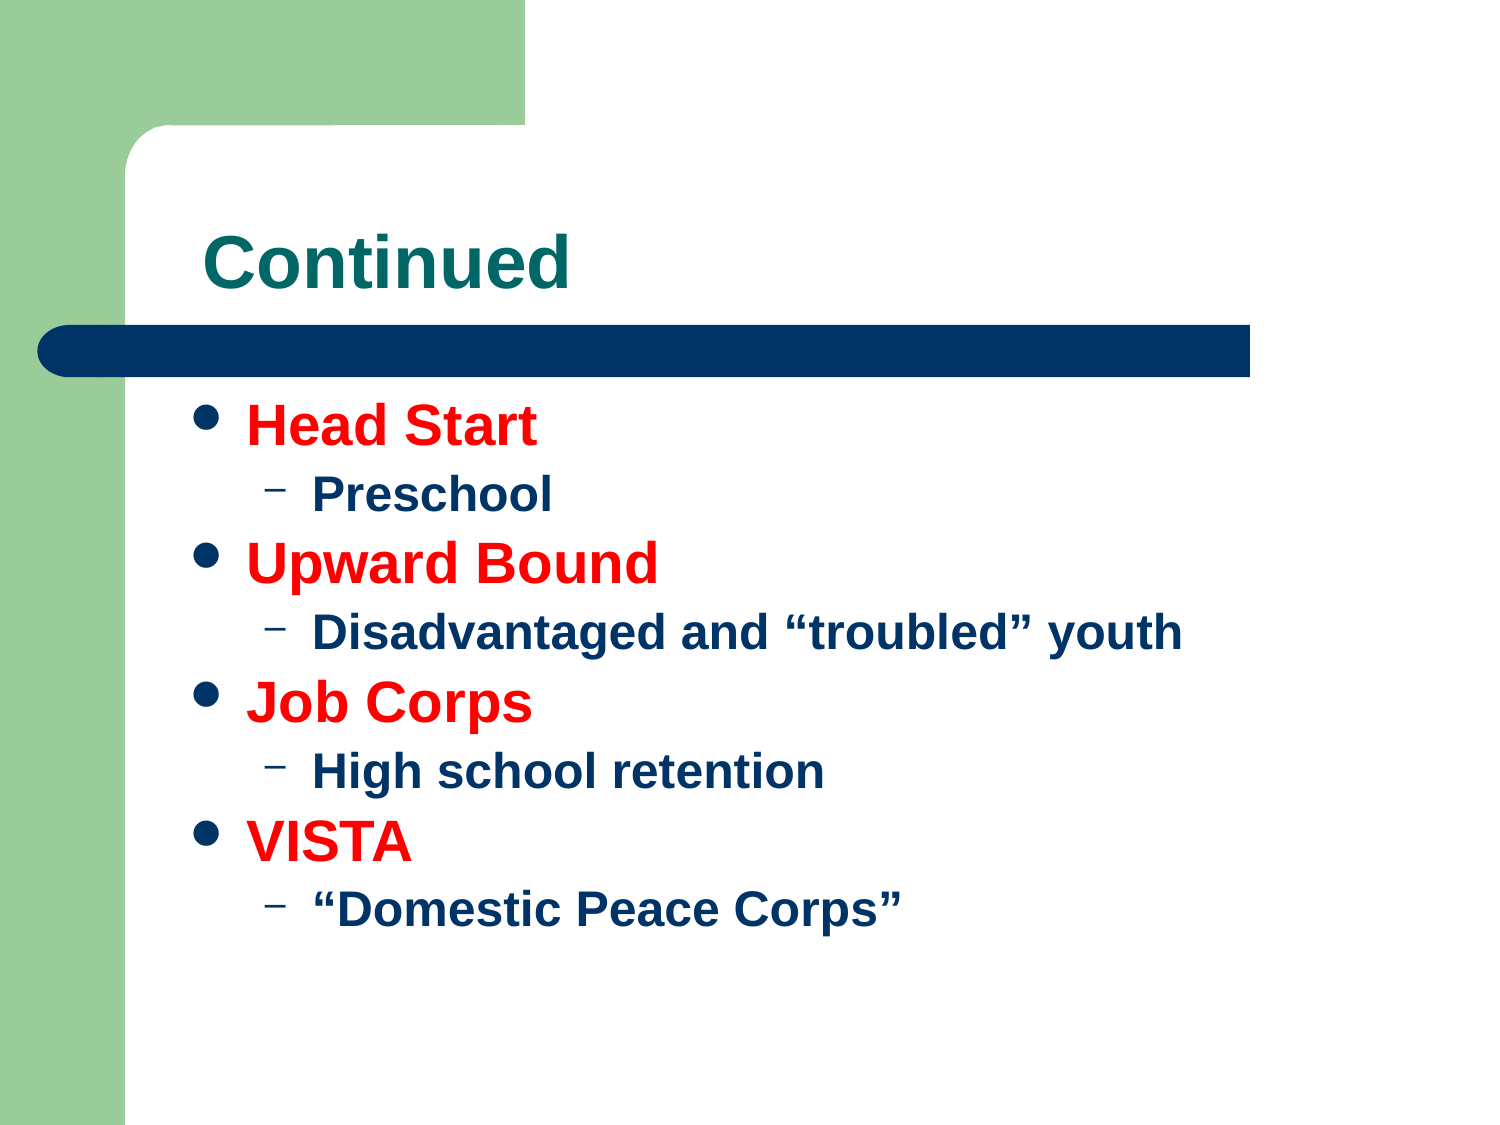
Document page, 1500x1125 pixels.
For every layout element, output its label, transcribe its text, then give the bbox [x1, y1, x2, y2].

list Head Start Preschool Upward Bound Disadvantaged and “troubled” youth Job Corps High school retention VISTA “Domestic Peace Corps” [174, 387, 1400, 999]
title Continued [187, 124, 1426, 313]
